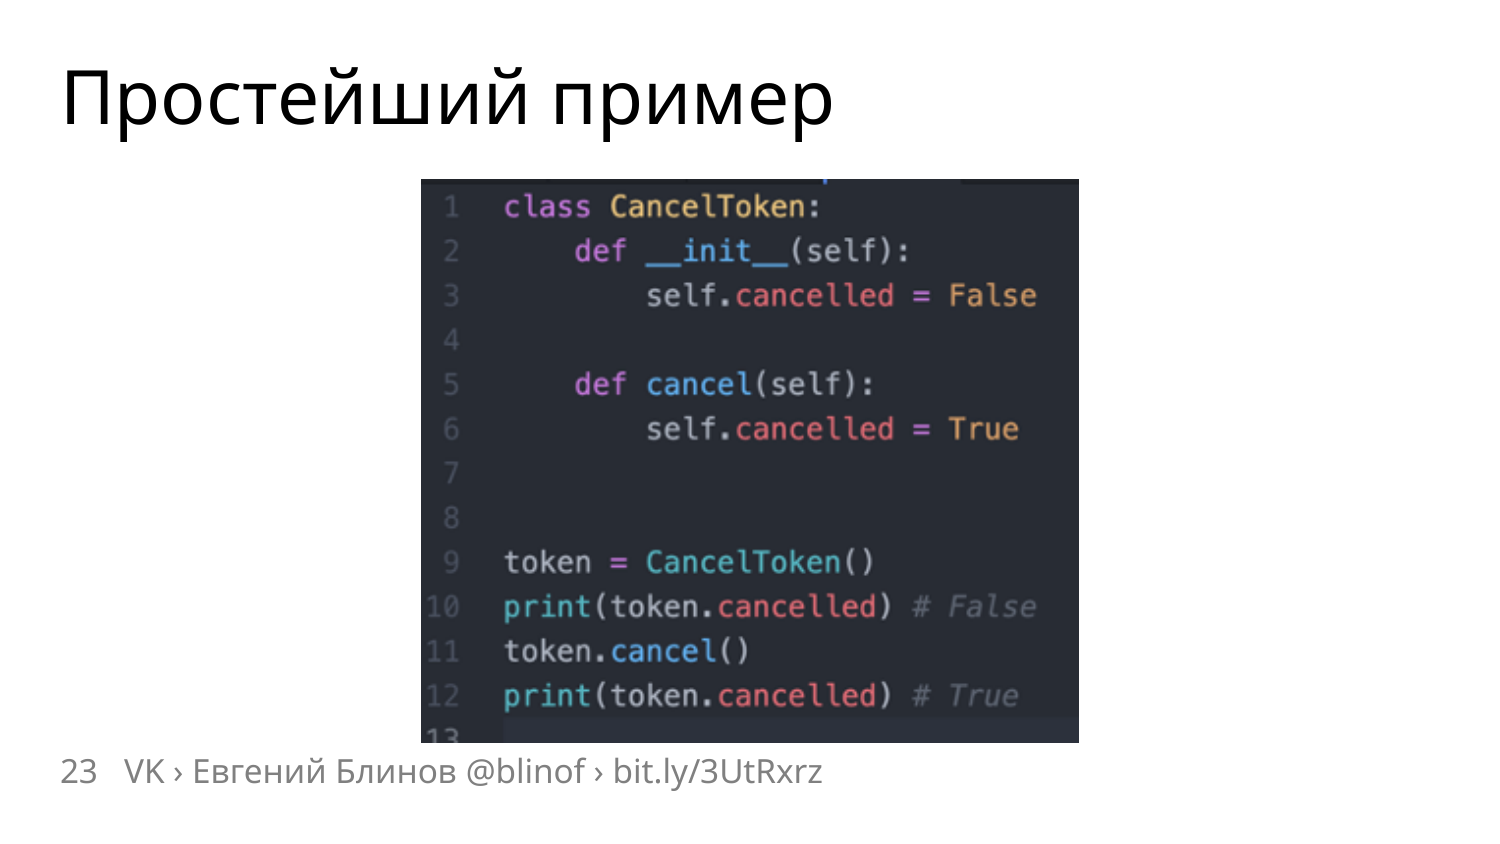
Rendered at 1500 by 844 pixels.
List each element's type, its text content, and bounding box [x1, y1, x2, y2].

title Простейший пример [45, 45, 1455, 158]
picture [421, 179, 1079, 743]
